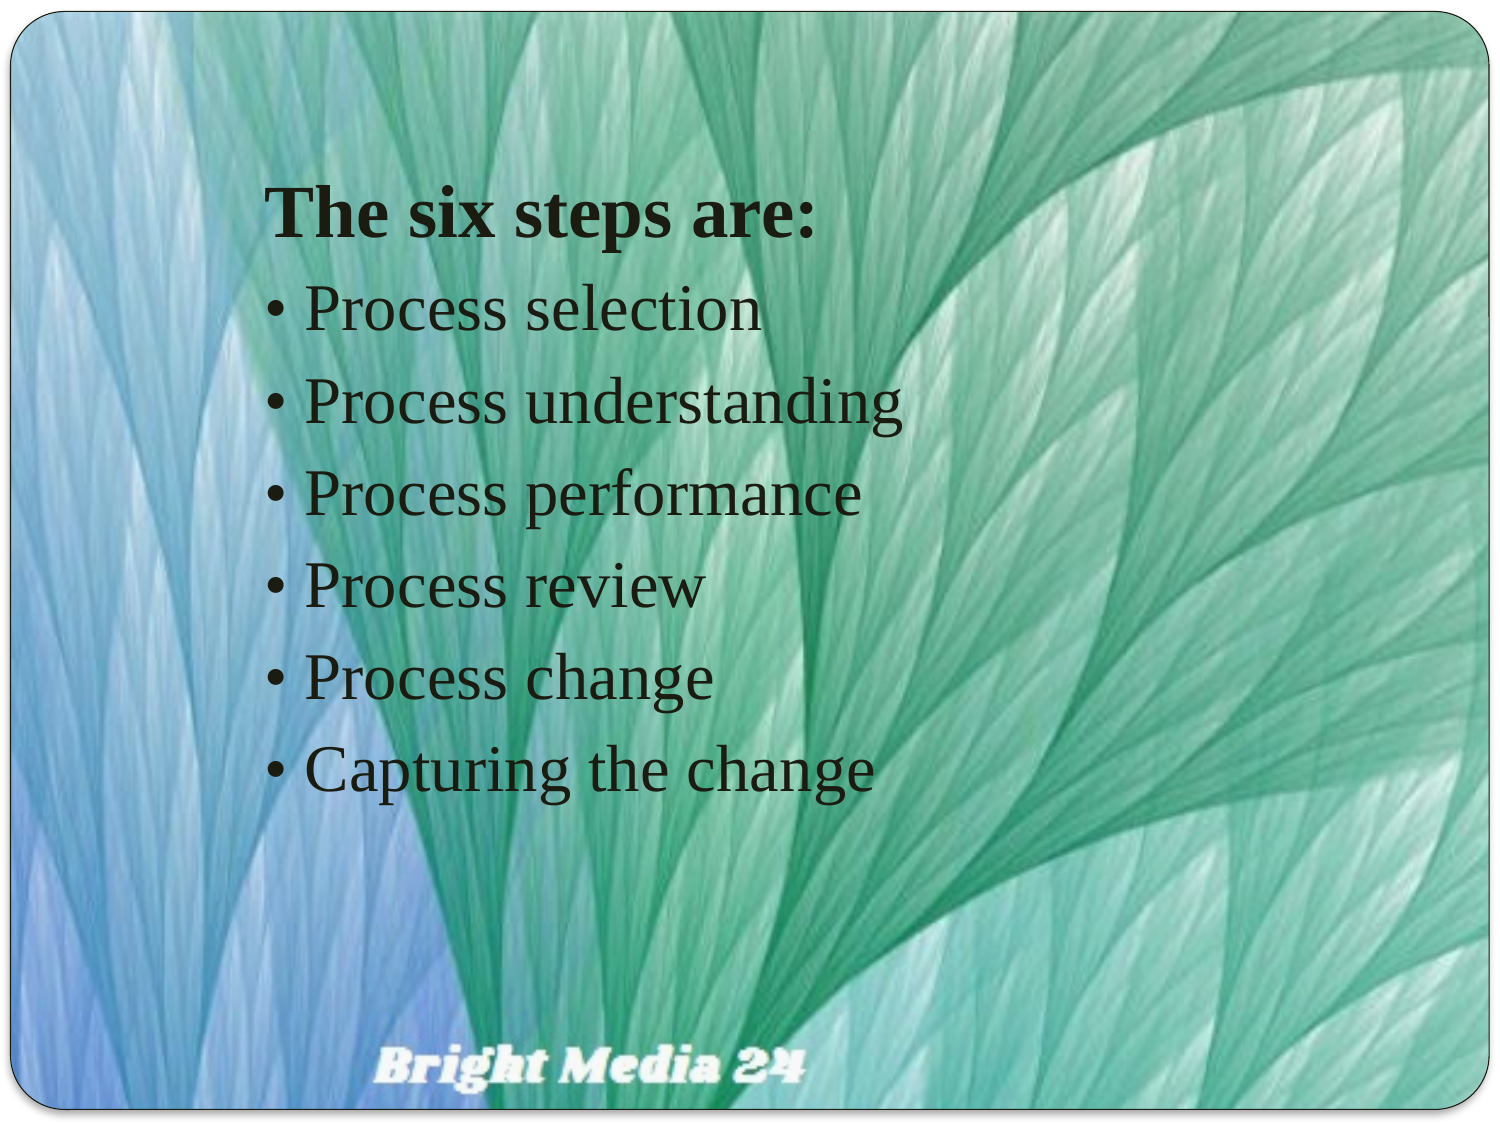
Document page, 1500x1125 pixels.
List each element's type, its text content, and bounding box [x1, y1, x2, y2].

picture [12, 12, 1488, 1108]
list The six steps are: • Process selection • Process understanding • Process performance • Process review • Process change • Capturing the change [249, 62, 1425, 1005]
